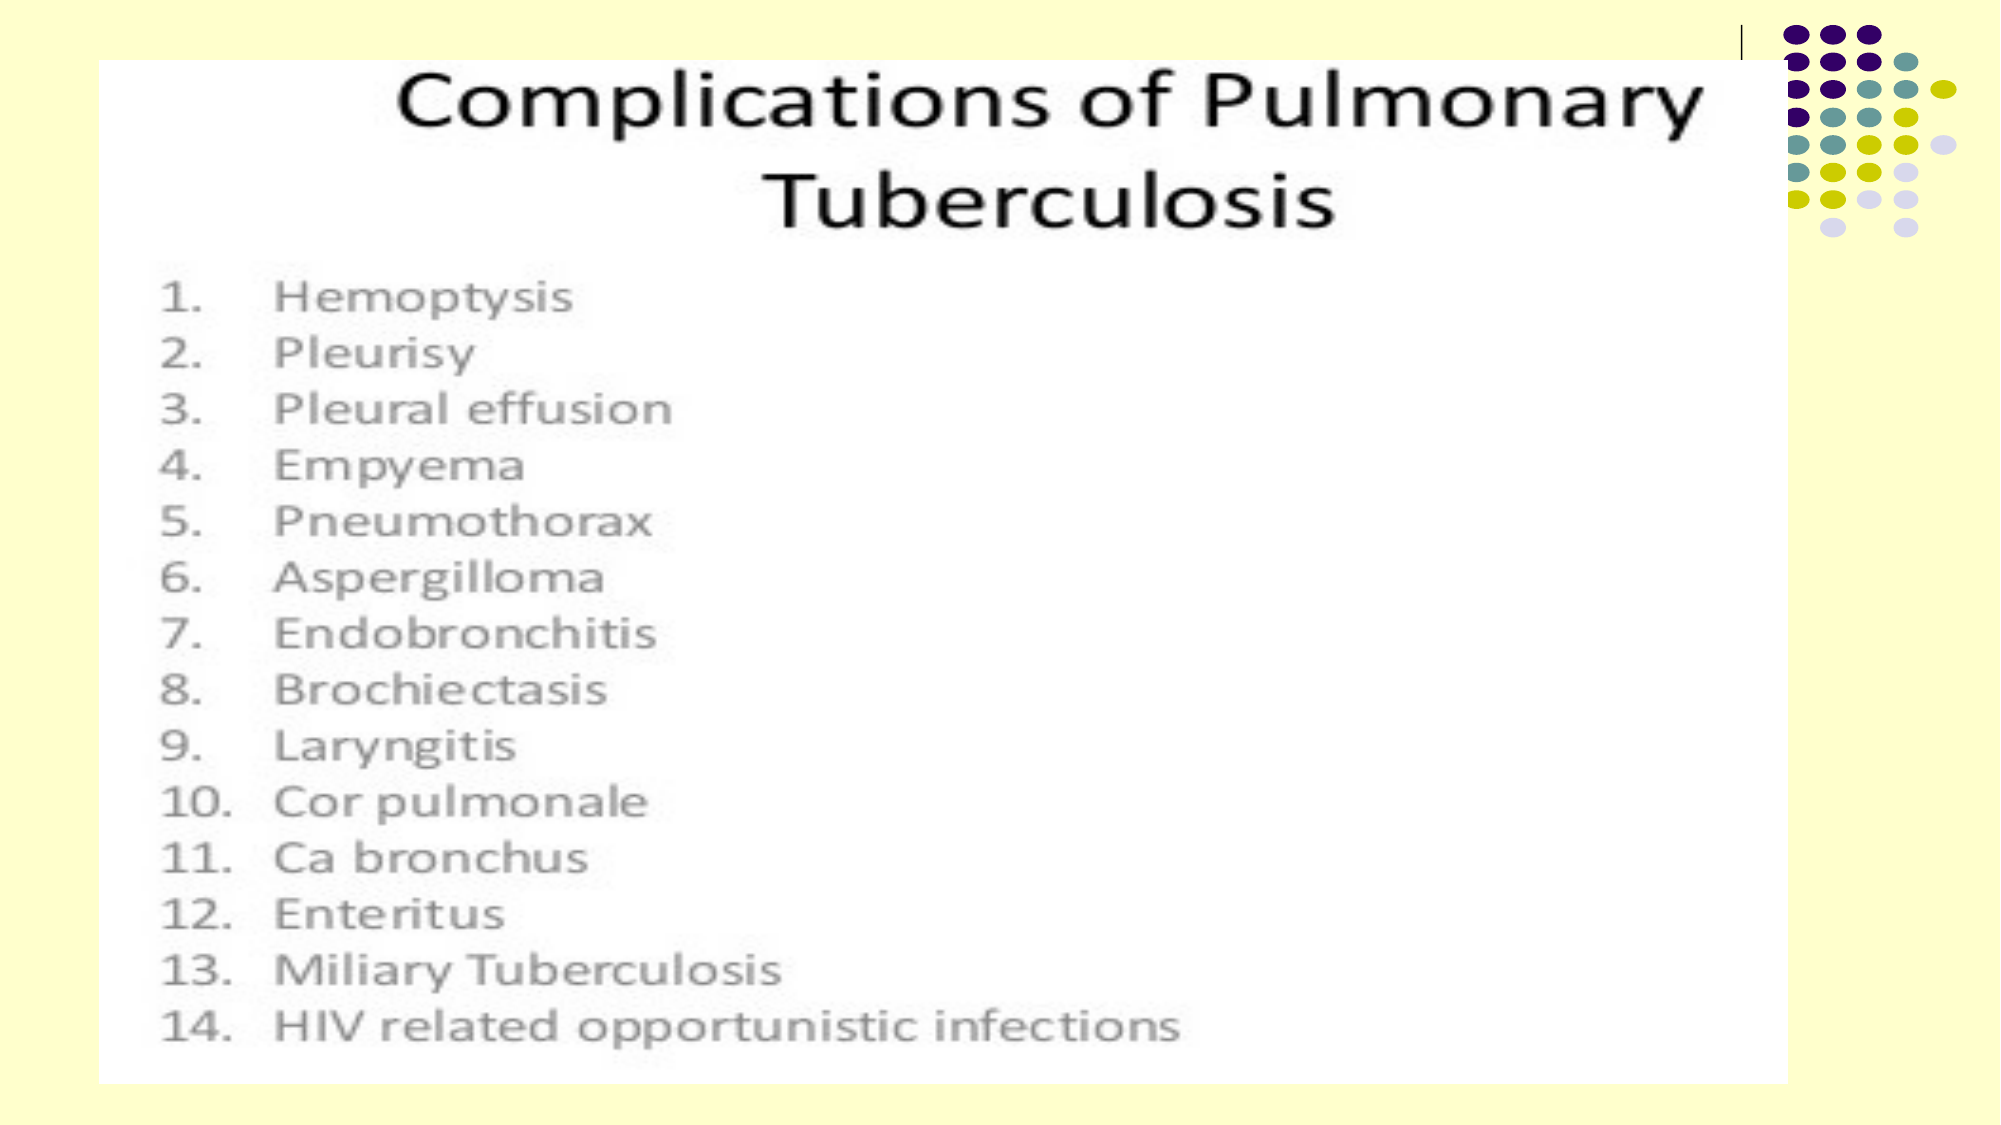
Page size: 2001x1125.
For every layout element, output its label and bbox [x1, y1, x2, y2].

list [99, 59, 1788, 1084]
